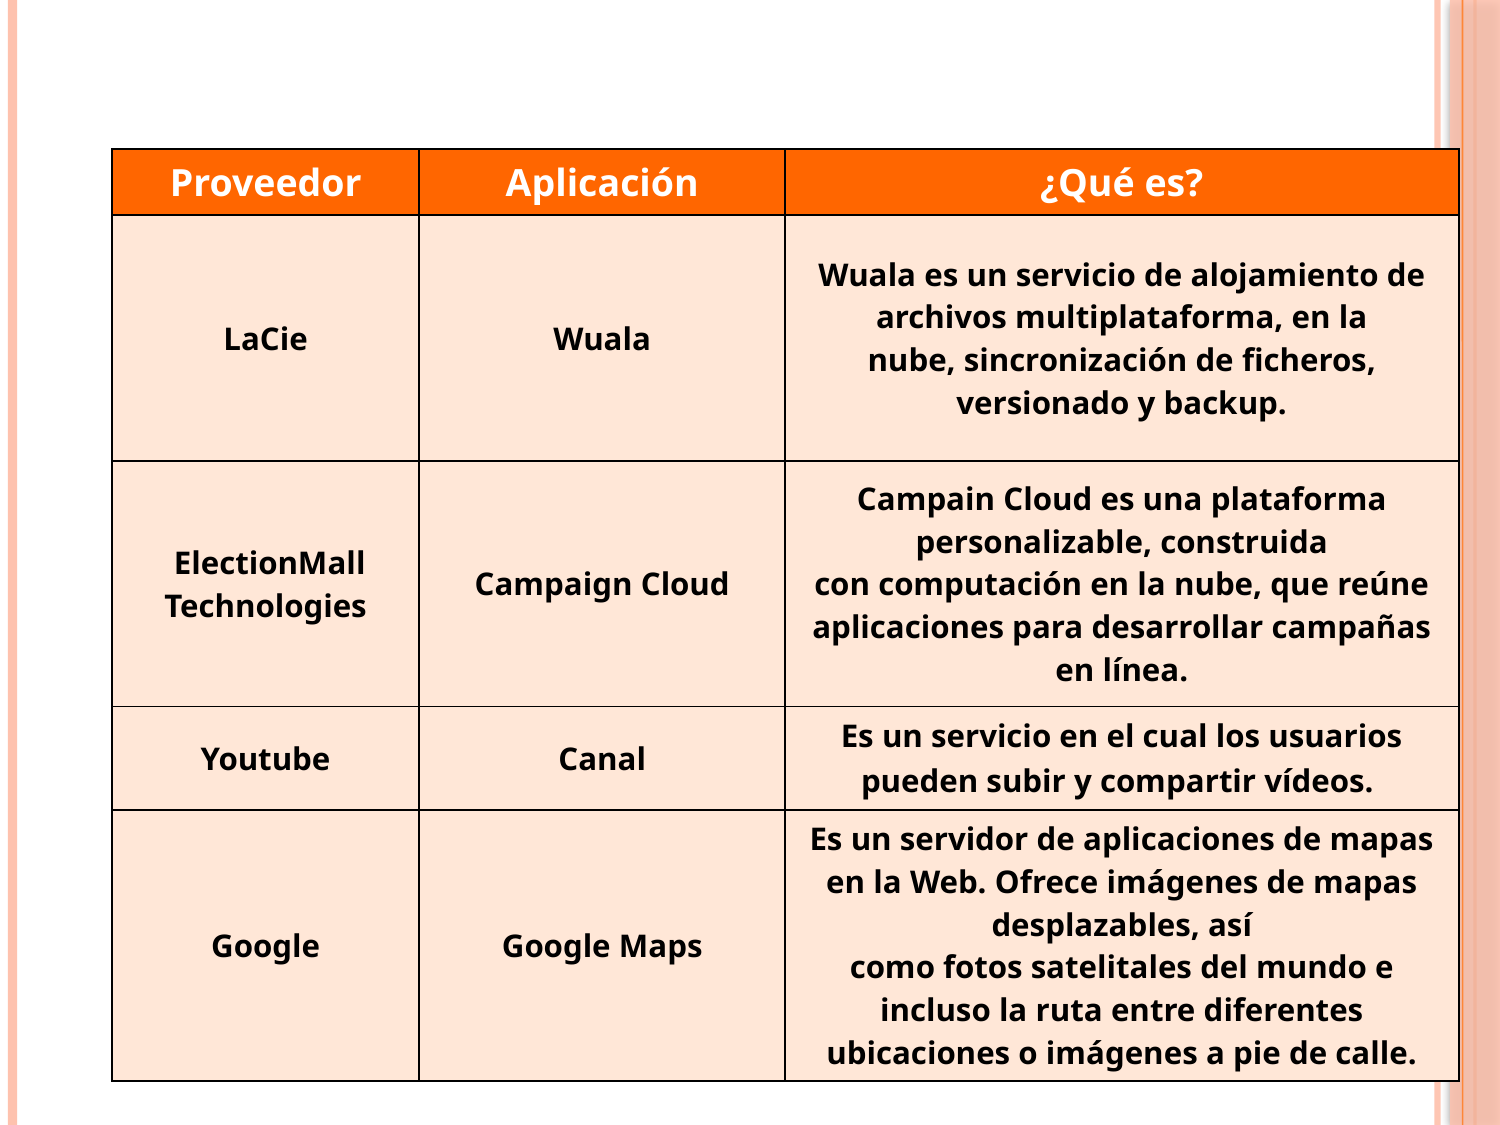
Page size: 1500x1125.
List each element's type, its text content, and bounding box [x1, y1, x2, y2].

table_cell Es un servicio en el cual los usuarios pueden subir y compartir vídeos. [786, 707, 1458, 809]
table_header Aplicación [420, 150, 784, 214]
table_cell LaCie [113, 216, 418, 460]
table_header Proveedor [113, 150, 418, 214]
table_cell Google Maps [420, 811, 784, 1080]
table_cell Canal [420, 707, 784, 809]
table_cell Campain Cloud es una plataforma personalizable, construida con computación en la nube, que reúne aplicaciones para desarrollar campañas en línea. [786, 462, 1458, 706]
table_cell Campaign Cloud [420, 462, 784, 706]
table_cell ElectionMall Technologies [113, 462, 418, 706]
table_cell Wuala [420, 216, 784, 460]
table_cell Wuala es un servicio de alojamiento de archivos multiplataforma, en la nube, sincronización de ficheros, versionado y backup. [786, 216, 1458, 460]
table_cell Google [113, 811, 418, 1080]
table_cell Youtube [113, 707, 418, 809]
table_header ¿Qué es? [786, 150, 1458, 214]
table_cell Es un servidor de aplicaciones de mapas en la Web. Ofrece imágenes de mapas desplazables, así como fotos satelitales del mundo e incluso la ruta entre diferentes ubicaciones o imágenes a pie de calle. [786, 811, 1458, 1080]
